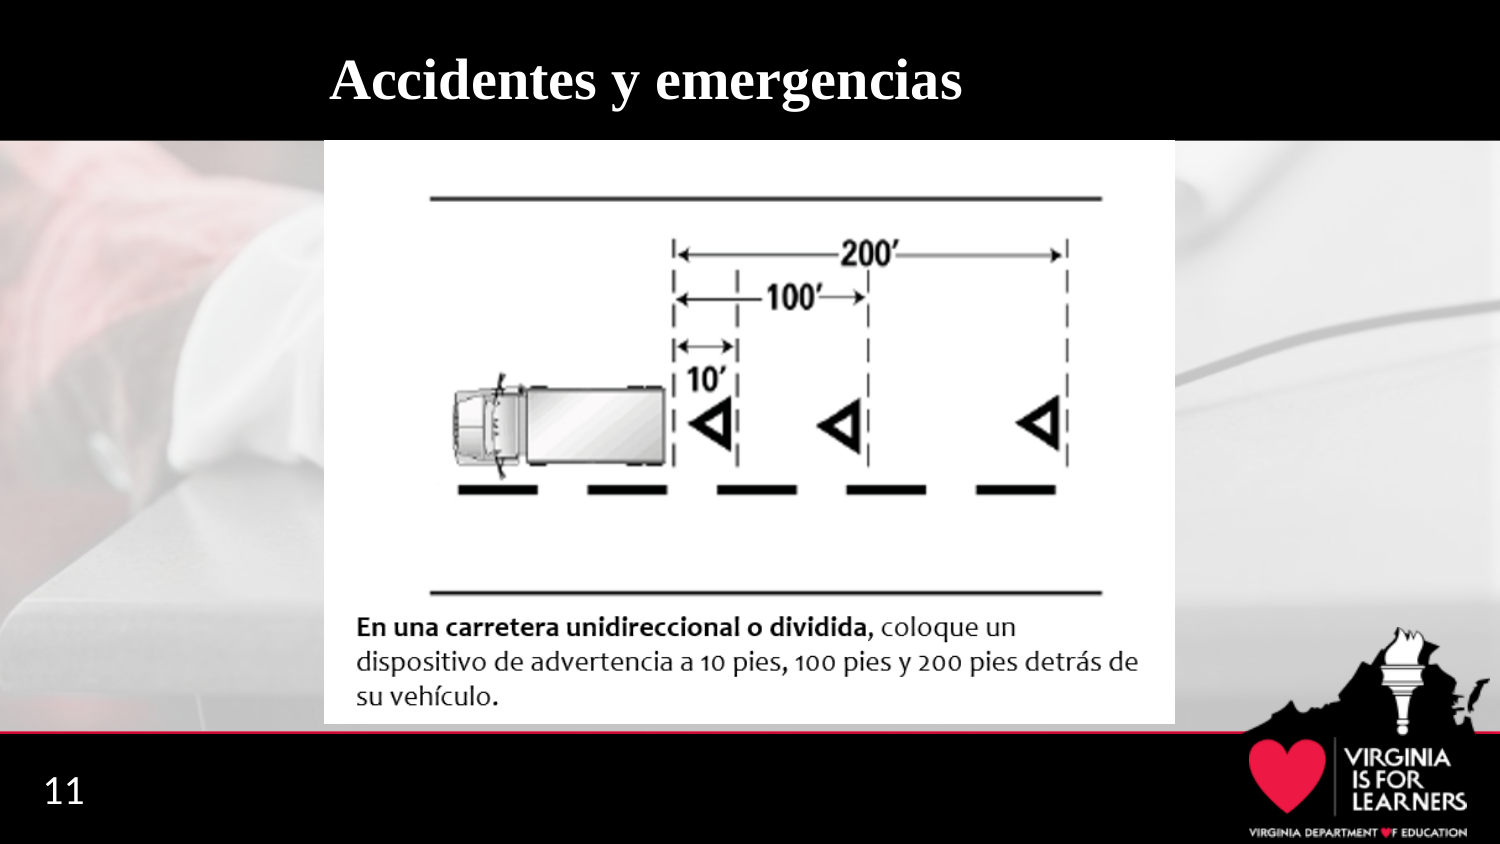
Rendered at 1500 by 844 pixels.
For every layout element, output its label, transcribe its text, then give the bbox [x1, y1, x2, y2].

title Accidentes y emergencias [0, 0, 1500, 141]
picture [1240, 627, 1490, 736]
picture [1249, 737, 1467, 838]
picture [324, 140, 1176, 725]
